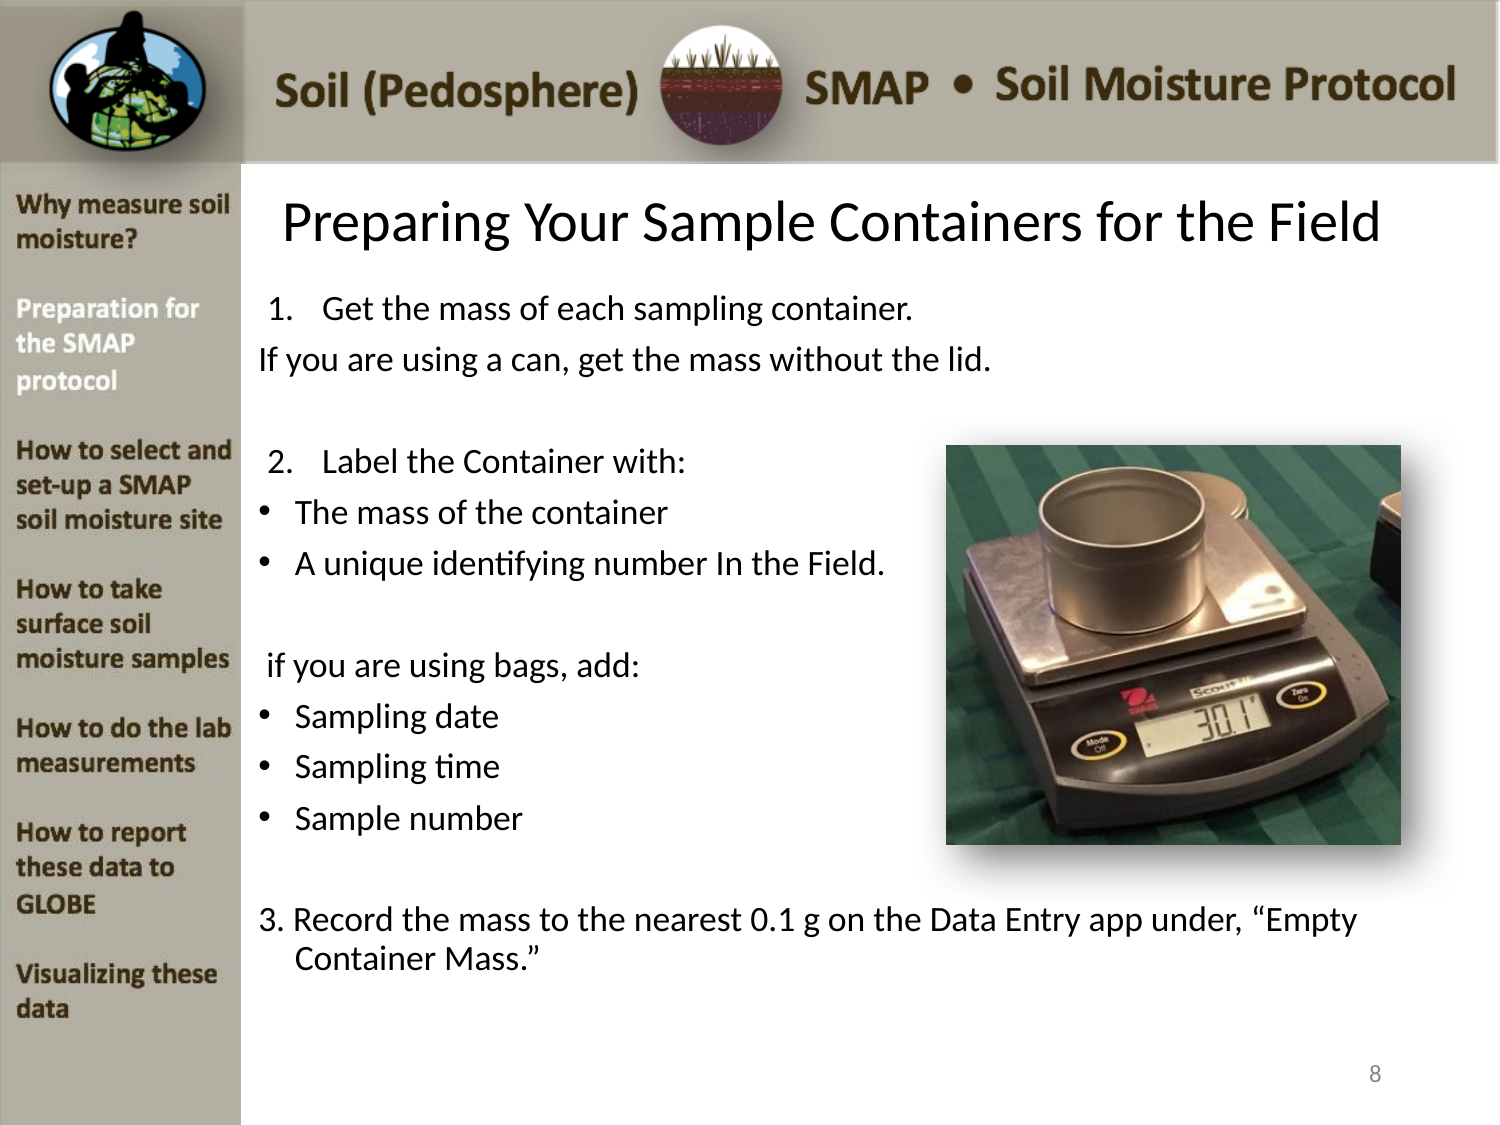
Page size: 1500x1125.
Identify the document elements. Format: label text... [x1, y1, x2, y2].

picture [0, 0, 1500, 1125]
title Preparing Your Sample Containers for the Field [267, 171, 1500, 332]
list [946, 445, 1401, 845]
slide_number 8 [1059, 1042, 1397, 1103]
list Get the mass of each sampling container. If you are using a can, get the mass without the lid. Label the Container with: The mass of the container A unique identifying number In the Field. if you are using bags, add: Sampling date Sampling time Sample number 3. Record the mass to the nearest 0.1 g on the Data Entry app under, “Empty Container Mass.” [245, 282, 1432, 997]
